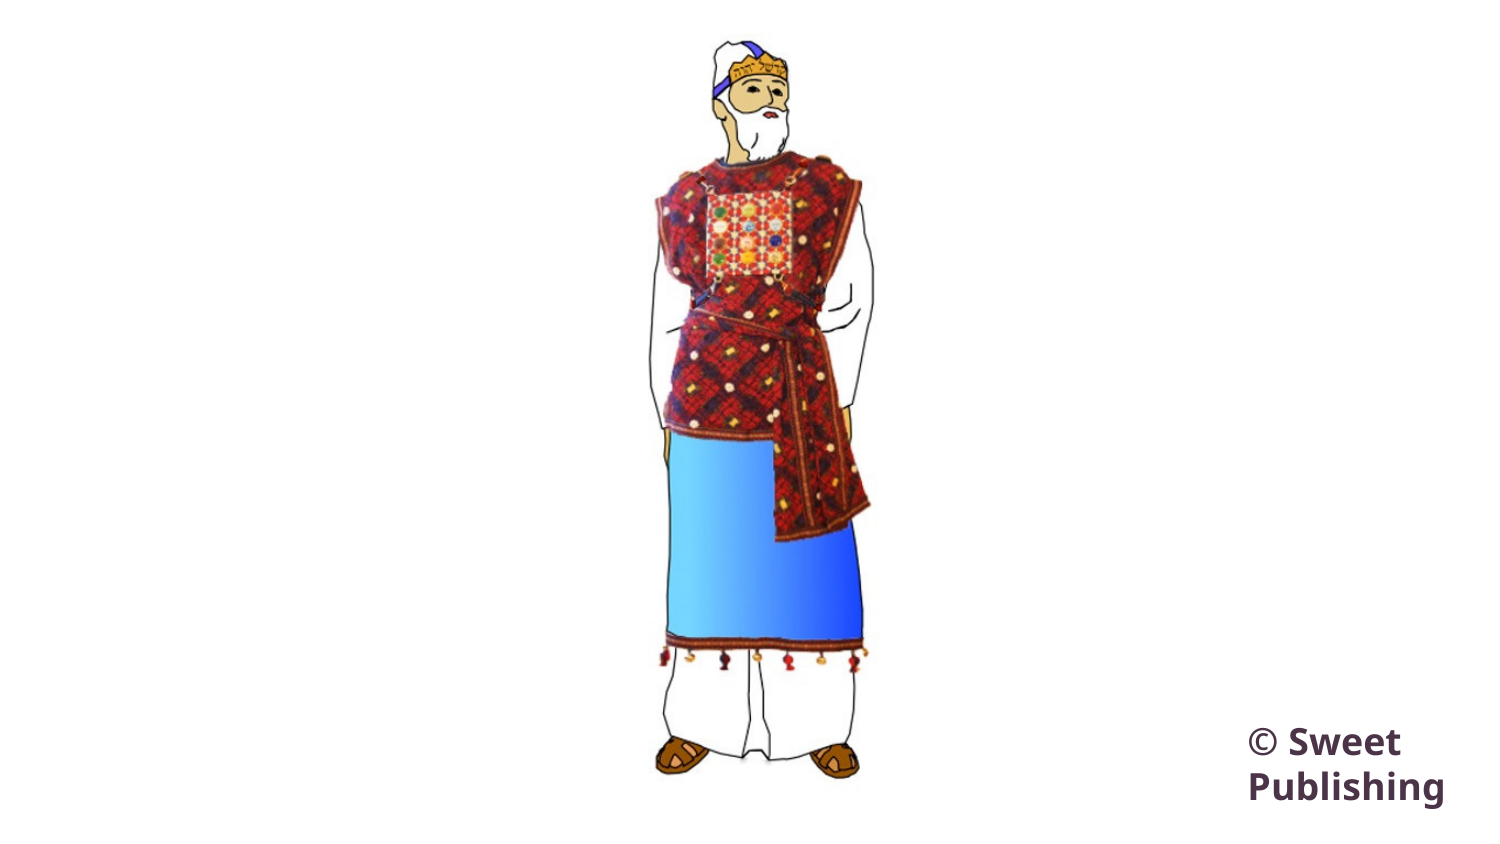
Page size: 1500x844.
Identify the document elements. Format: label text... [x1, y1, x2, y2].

text_box © Sweet Publishing [1232, 710, 1461, 816]
picture [547, 0, 994, 844]
